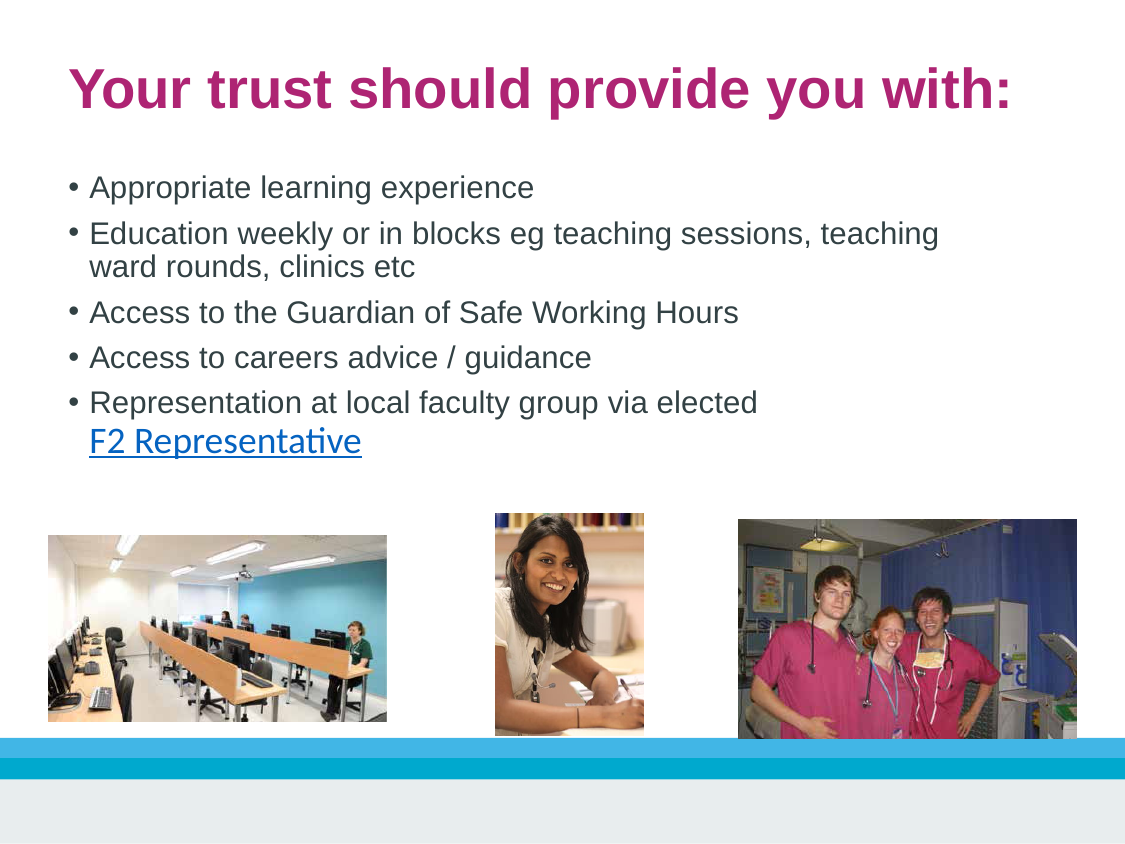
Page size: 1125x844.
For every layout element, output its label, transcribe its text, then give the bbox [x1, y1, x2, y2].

title Your trust should provide you with: [57, 53, 1068, 138]
picture [495, 513, 644, 736]
list Appropriate learning experience Education weekly or in blocks eg teaching sessions, teaching ward rounds, clinics etc Access to the Guardian of Safe Working Hours Access to careers advice / guidance Representation at local faculty group via elected F2 Representative [57, 166, 1012, 600]
picture [48, 535, 387, 722]
picture [738, 519, 1077, 739]
